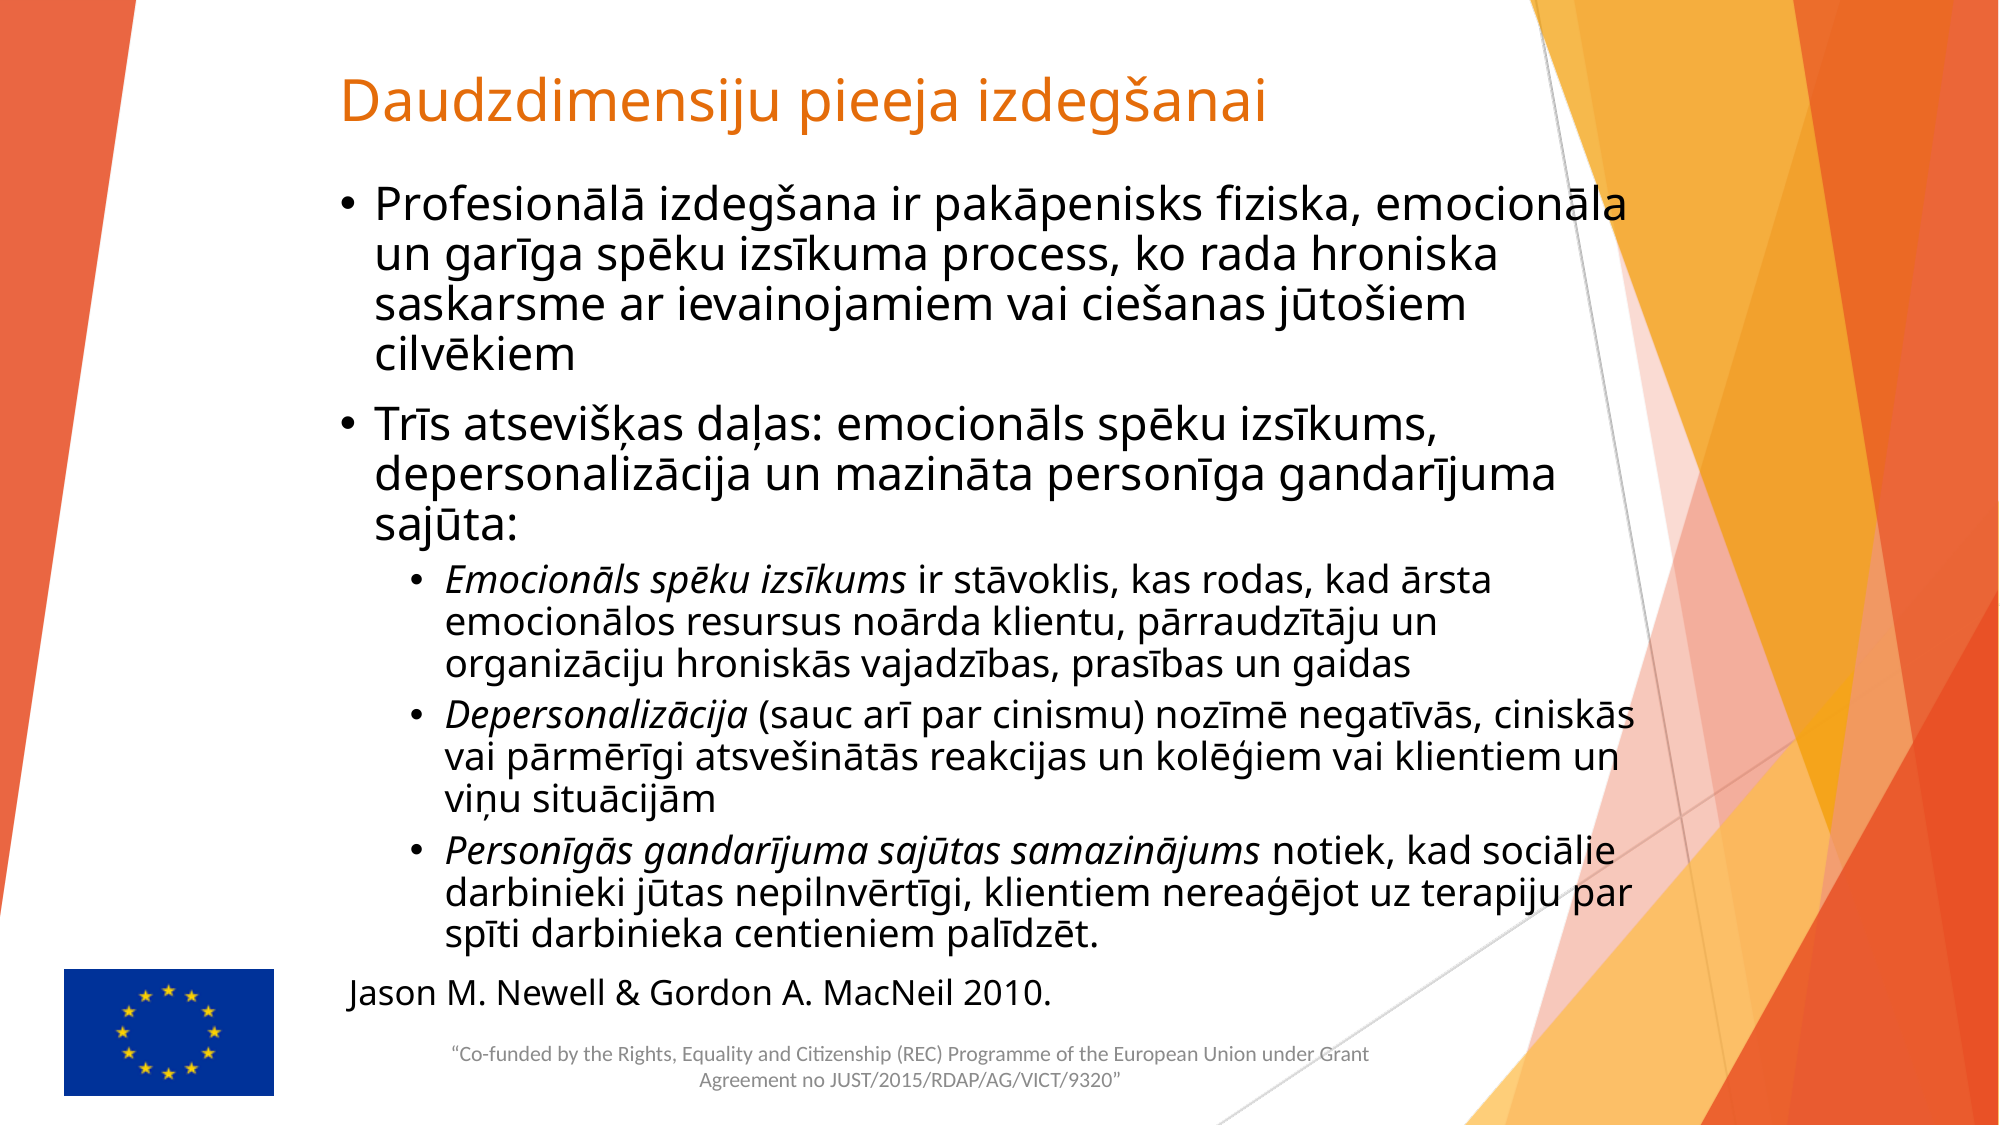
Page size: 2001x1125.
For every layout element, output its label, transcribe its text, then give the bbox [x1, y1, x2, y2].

title Daudzdimensiju pieeja izdegšanai [324, 45, 1675, 161]
list Profesionālā izdegšana ir pakāpenisks fiziska, emocionāla un garīga spēku izsīkuma process, ko rada hroniska saskarsme ar ievainojamiem vai ciešanas jūtošiem cilvēkiem Trīs atsevišķas daļas: emocionāls spēku izsīkums, depersonalizācija un mazināta personīga gandarījuma sajūta: Emocionāls spēku izsīkums ir stāvoklis, kas rodas, kad ārsta emocionālos resursus noārda klientu, pārraudzītāju un organizāciju hroniskās vajadzības, prasības un gaidas Depersonalizācija (sauc arī par cinismu) nozīmē negatīvās, ciniskās vai pārmērīgi atsvešinātās reakcijas un kolēģiem vai klientiem un viņu situācijām Personīgās gandarījuma sajūtas samazinājums notiek, kad sociālie darbinieki jūtas nepilnvērtīgi, klientiem nereaģējot uz terapiju par spīti darbinieka centieniem palīdzēt. Jason M. Newell & Gordon A. MacNeil 2010. [324, 172, 1675, 1024]
picture [0, 0, 2000, 1125]
